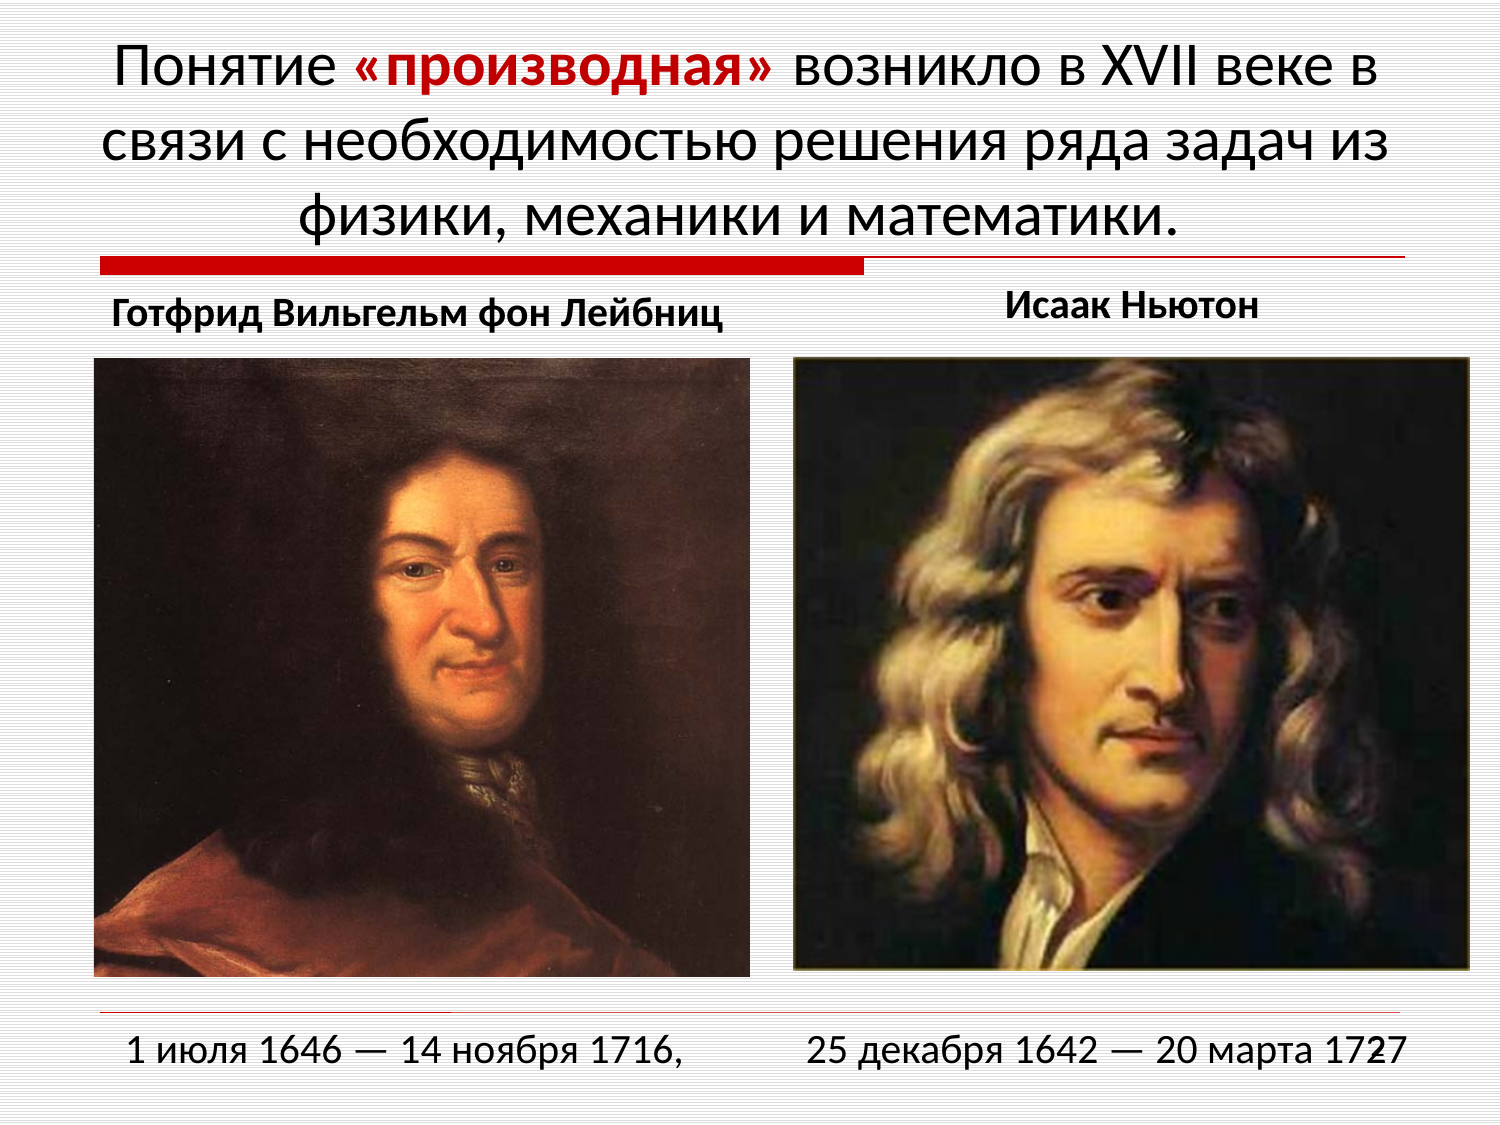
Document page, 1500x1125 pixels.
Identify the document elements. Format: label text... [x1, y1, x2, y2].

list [93, 358, 751, 977]
text_box 1 июля 1646 — 14 ноября 1716, [109, 1014, 709, 1080]
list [793, 357, 1470, 972]
title Понятие «производная» возникло в XVII веке в связи с необходимостью решения ряда задач из физики, механики и математики. [71, 37, 1423, 256]
list Готфрид Вильгельм фон Лейбниц [86, 277, 750, 343]
slide_number 2 [1074, 1024, 1401, 1103]
list Иcаак Ньютон [800, 270, 1465, 336]
text_box 25 декабря 1642 — 20 марта 1727 [771, 1014, 1443, 1080]
